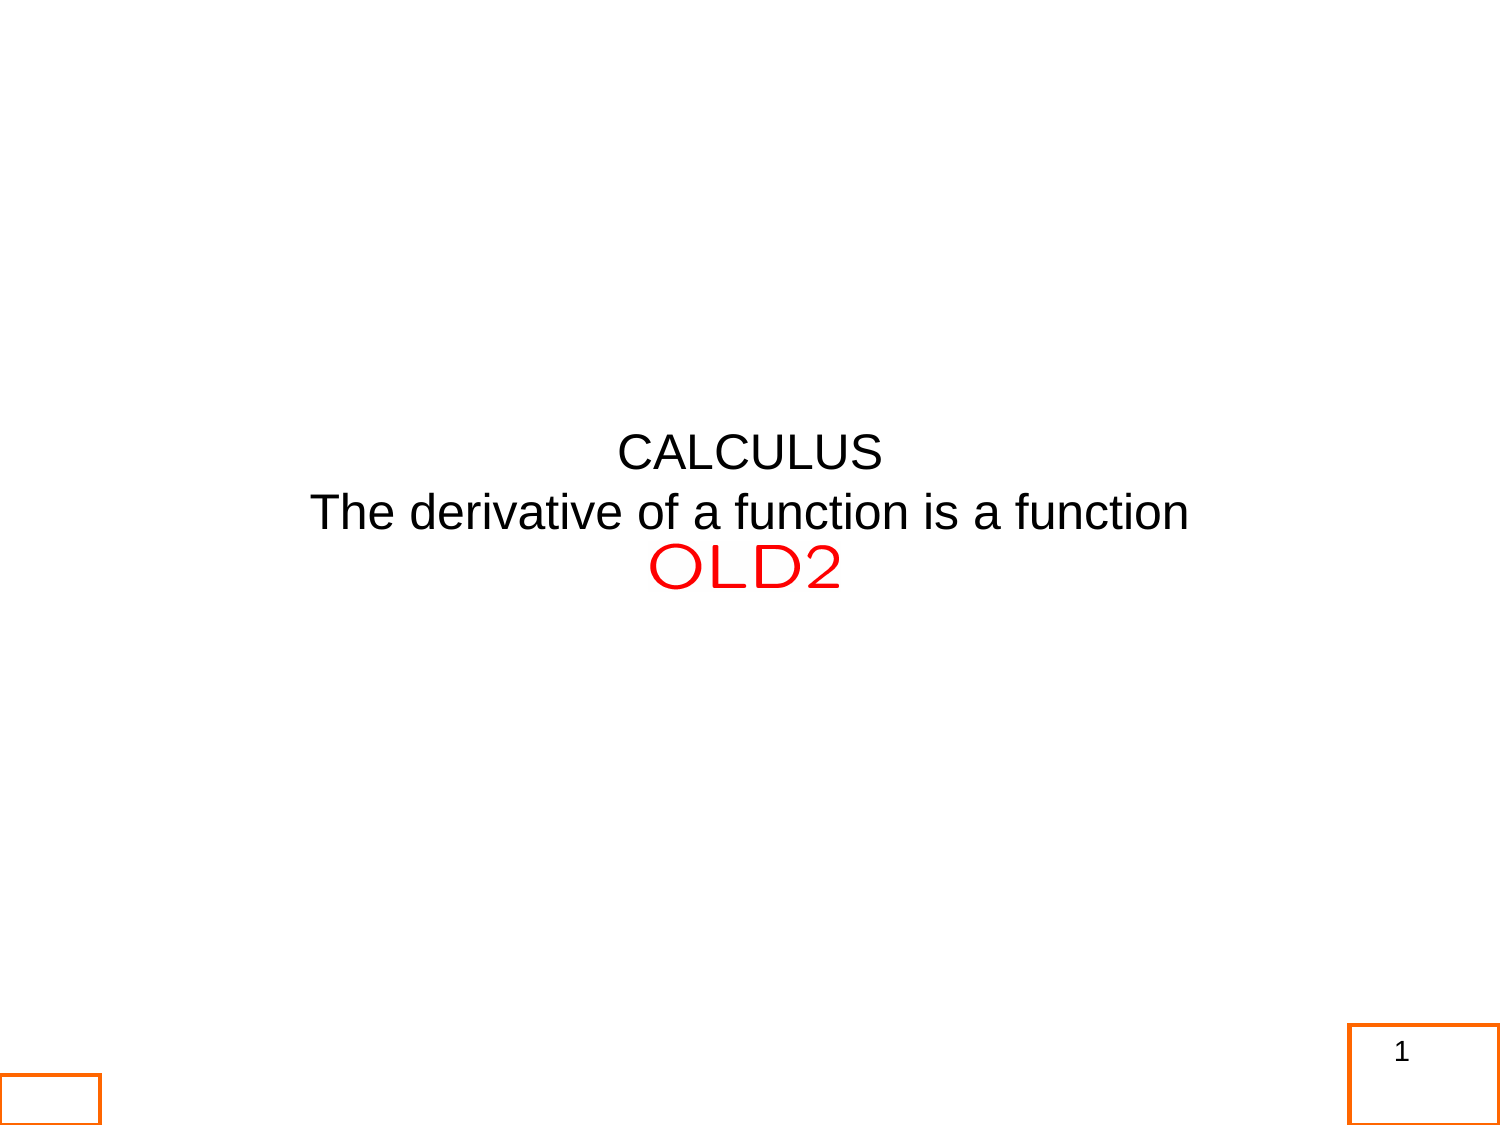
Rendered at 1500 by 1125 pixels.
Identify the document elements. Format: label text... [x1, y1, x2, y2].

text_box [1349, 1025, 1500, 1125]
slide_number 1 [1074, 1024, 1425, 1103]
picture [648, 541, 841, 592]
text_box CALCULUS The derivative of a function is a function [174, 412, 1325, 548]
text_box [0, 1074, 100, 1125]
